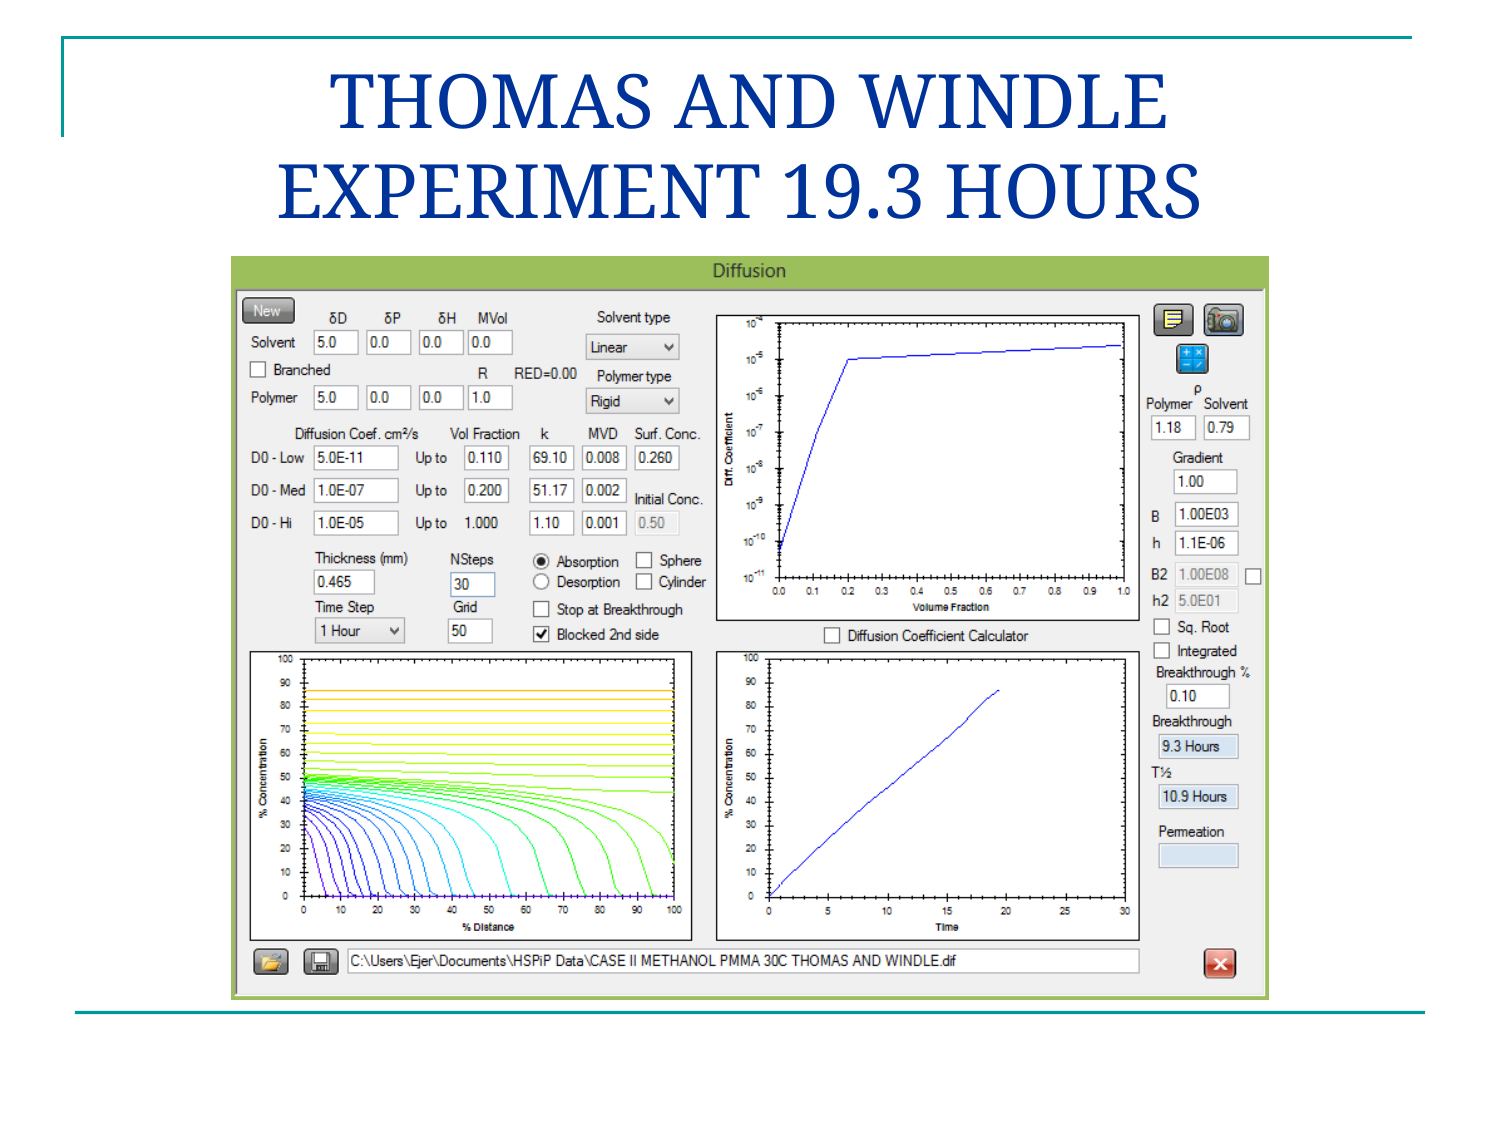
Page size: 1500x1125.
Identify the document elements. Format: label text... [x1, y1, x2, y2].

title THOMAS AND WINDLE EXPERIMENT 19.3 HOURS [74, 45, 1426, 233]
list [230, 256, 1270, 1001]
